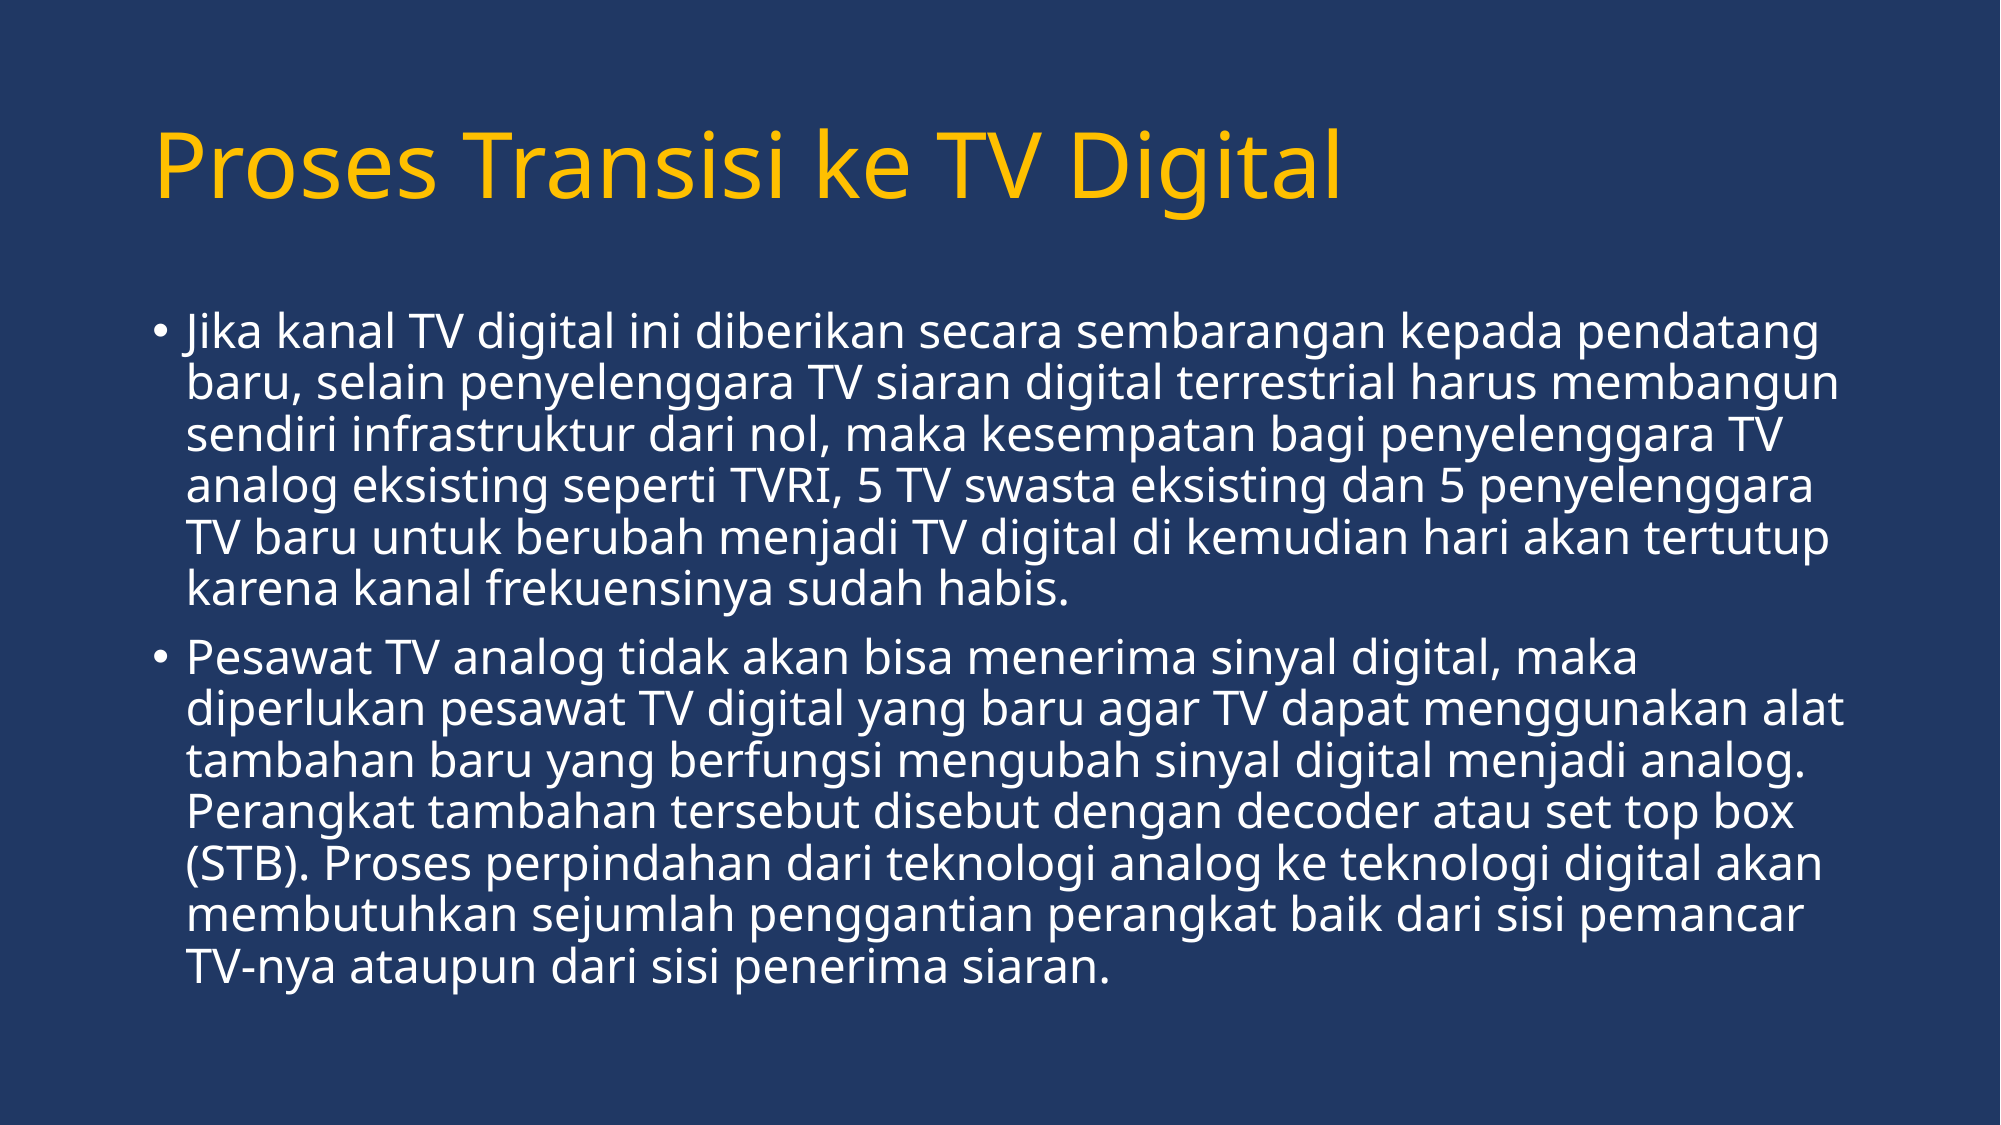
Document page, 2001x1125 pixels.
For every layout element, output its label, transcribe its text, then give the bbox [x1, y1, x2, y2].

title Proses Transisi ke TV Digital [137, 59, 1863, 278]
list Jika kanal TV digital ini diberikan secara sembarangan kepada pendatang baru, selain penyelenggara TV siaran digital terrestrial harus membangun sendiri infrastruktur dari nol, maka kesempatan bagi penyelenggara TV analog eksisting seperti TVRI, 5 TV swasta eksisting dan 5 penyelenggara TV baru untuk berubah menjadi TV digital di kemudian hari akan tertutup karena kanal frekuensinya sudah habis. Pesawat TV analog tidak akan bisa menerima sinyal digital, maka diperlukan pesawat TV digital yang baru agar TV dapat menggunakan alat tambahan baru yang berfungsi mengubah sinyal digital menjadi analog. Perangkat tambahan tersebut disebut dengan decoder atau set top box (STB). Proses perpindahan dari teknologi analog ke teknologi digital akan membutuhkan sejumlah penggantian perangkat baik dari sisi pemancar TV-nya ataupun dari sisi penerima siaran. [137, 299, 1863, 1014]
